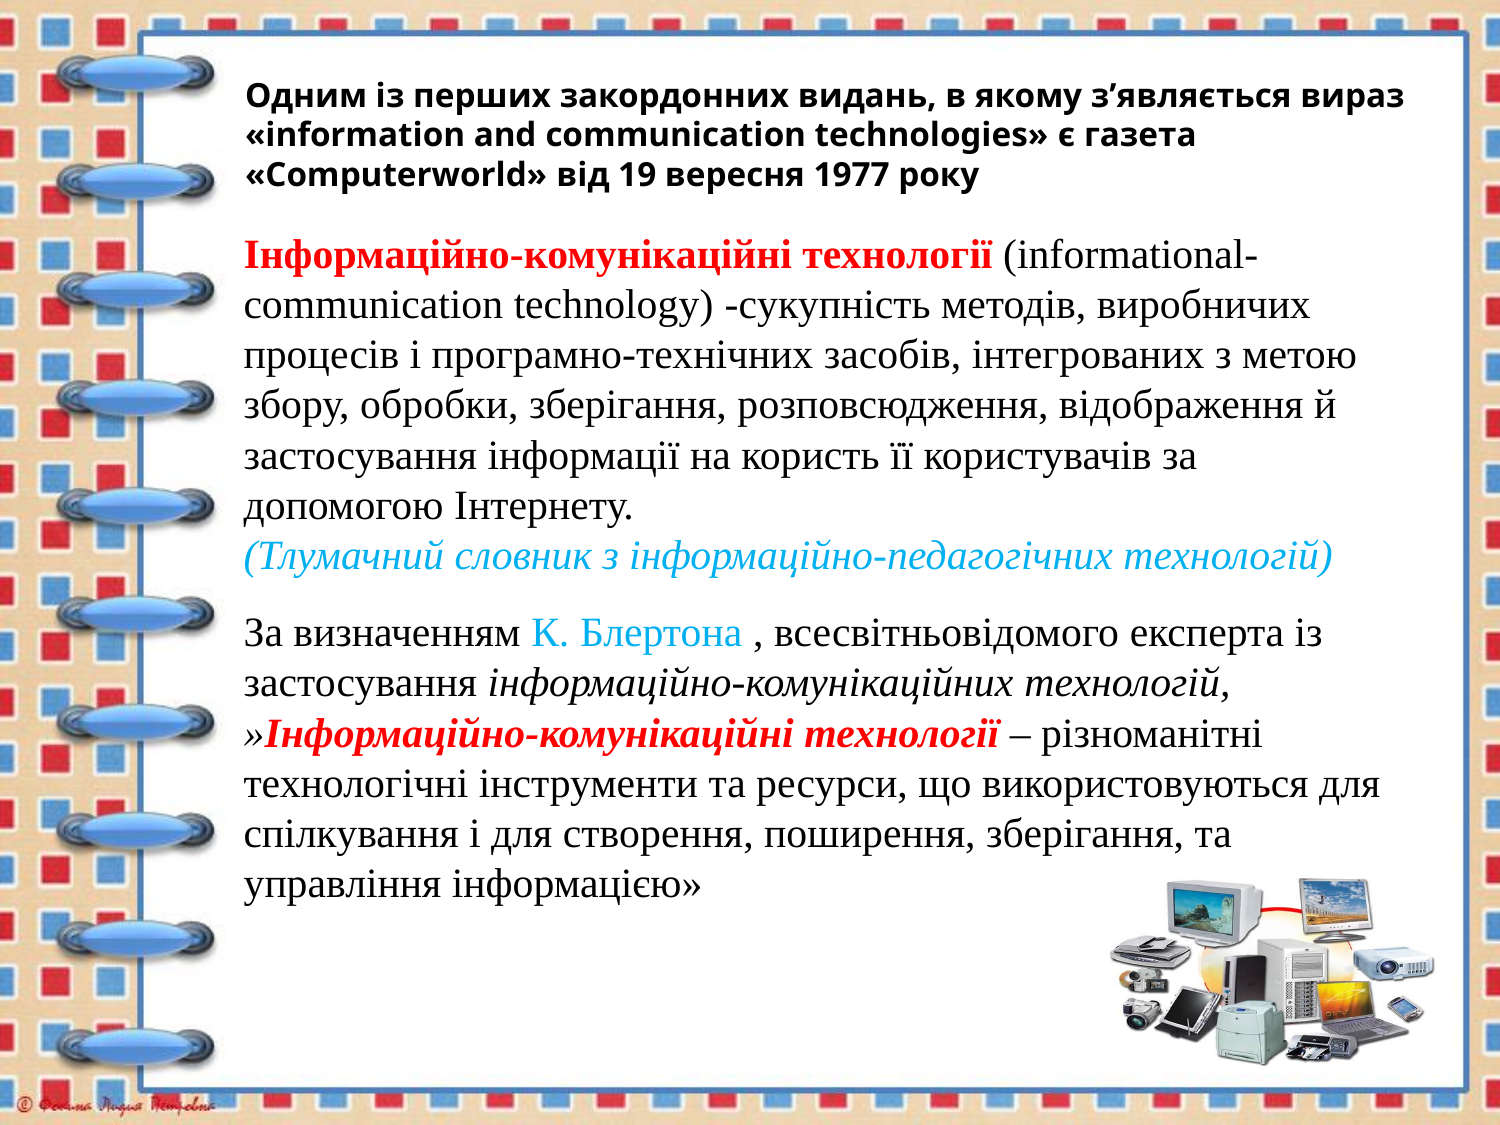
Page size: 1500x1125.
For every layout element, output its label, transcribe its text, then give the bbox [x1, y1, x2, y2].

text_box За визначенням К. Блертона , всесвітньовідомого експерта із застосування інформаційно-комунікаційних технологій, »Інформаційно-комунікаційні технології – різноманітні технологічні інструменти та ресурси, що використовуються для спілкування і для створення, поширення, зберігання, та управління інформацією» [228, 597, 1409, 913]
picture [0, 0, 1500, 1125]
text_box Одним із перших закордонних видань, в якому з’являється вираз «information and communication technologies» є газета «Computerworld» від 19 вересня 1977 року [230, 66, 1424, 201]
title Інформаційно-комунікаційні технології (informational-communication technology) -сукупність методів, виробничих процесів і програмно-технічних засобів, інтегрованих з метою збору, обробки, зберігання, розповсюдження, відображення й застосування інформації на користь її користувачів за допомогою Інтернету. (Тлумачний словник з інформаційно-педагогічних технологій) [228, 219, 1377, 597]
